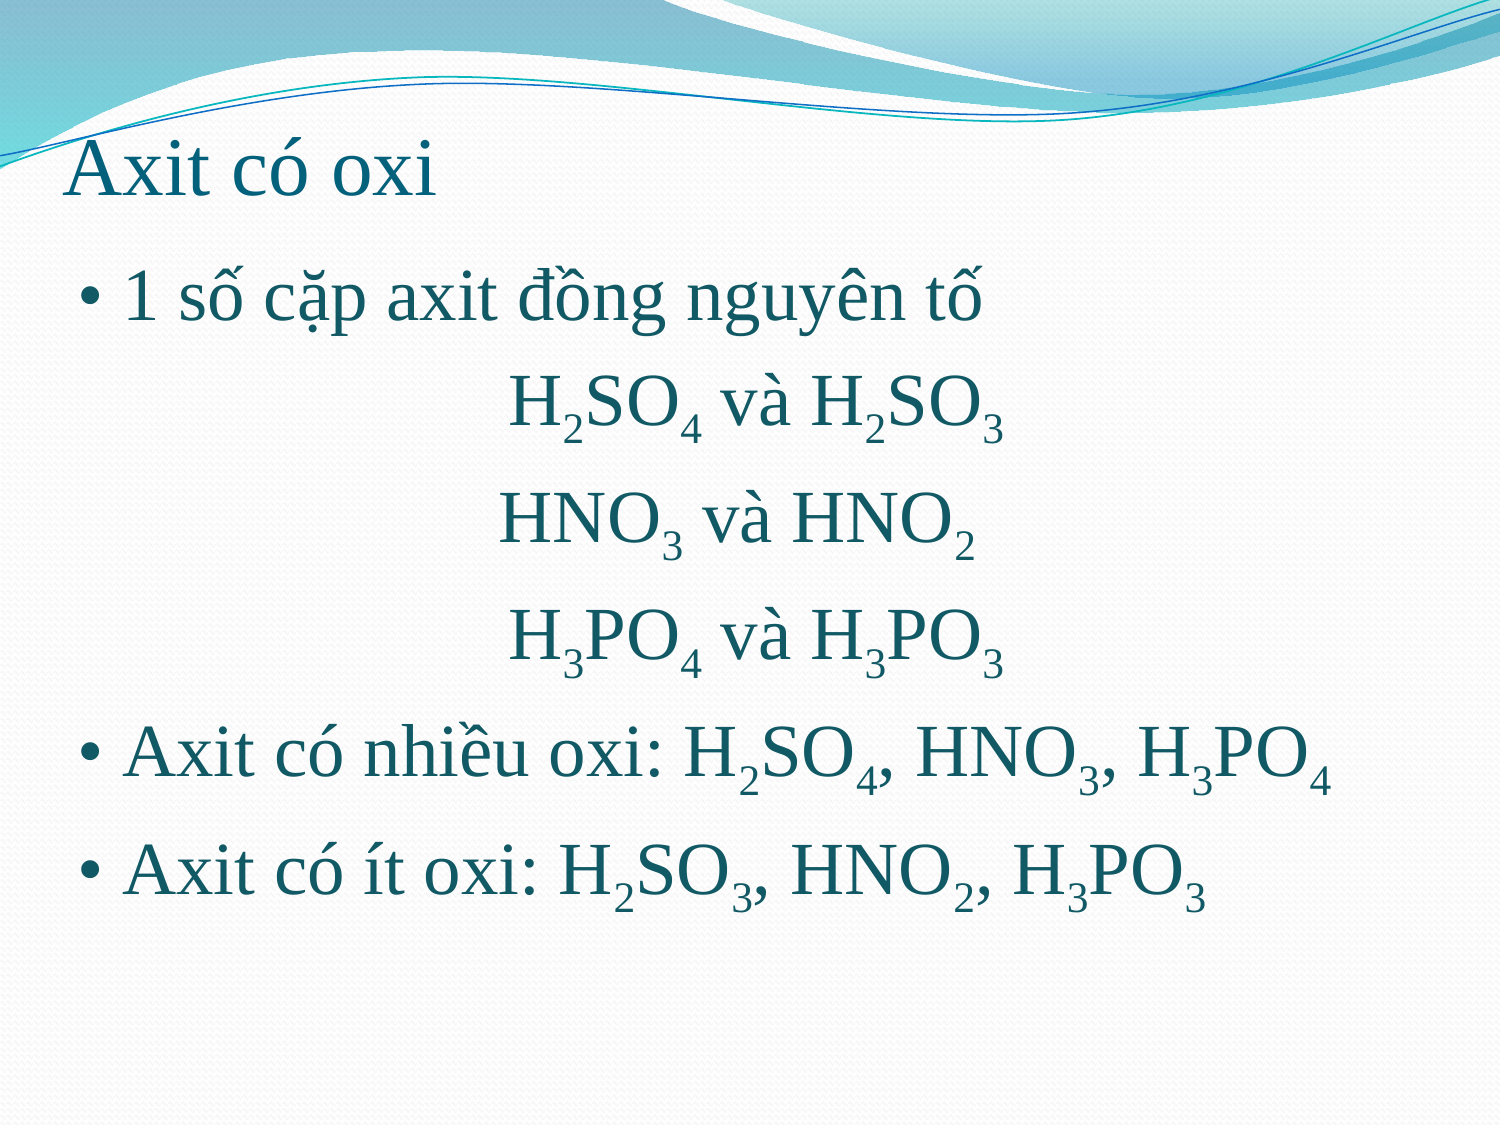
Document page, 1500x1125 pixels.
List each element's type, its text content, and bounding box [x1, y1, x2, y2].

title Axit có oxi [62, 99, 1413, 213]
list • 1 số cặp axit đồng nguyên tố H2SO4 và H2SO3 HNO3 và HNO2 H3PO4 và H3PO3 • Axit có nhiều oxi: H2SO4, HNO3, H3PO4 • Axit có ít oxi: H2SO3, HNO2, H3PO3 [62, 237, 1413, 1050]
